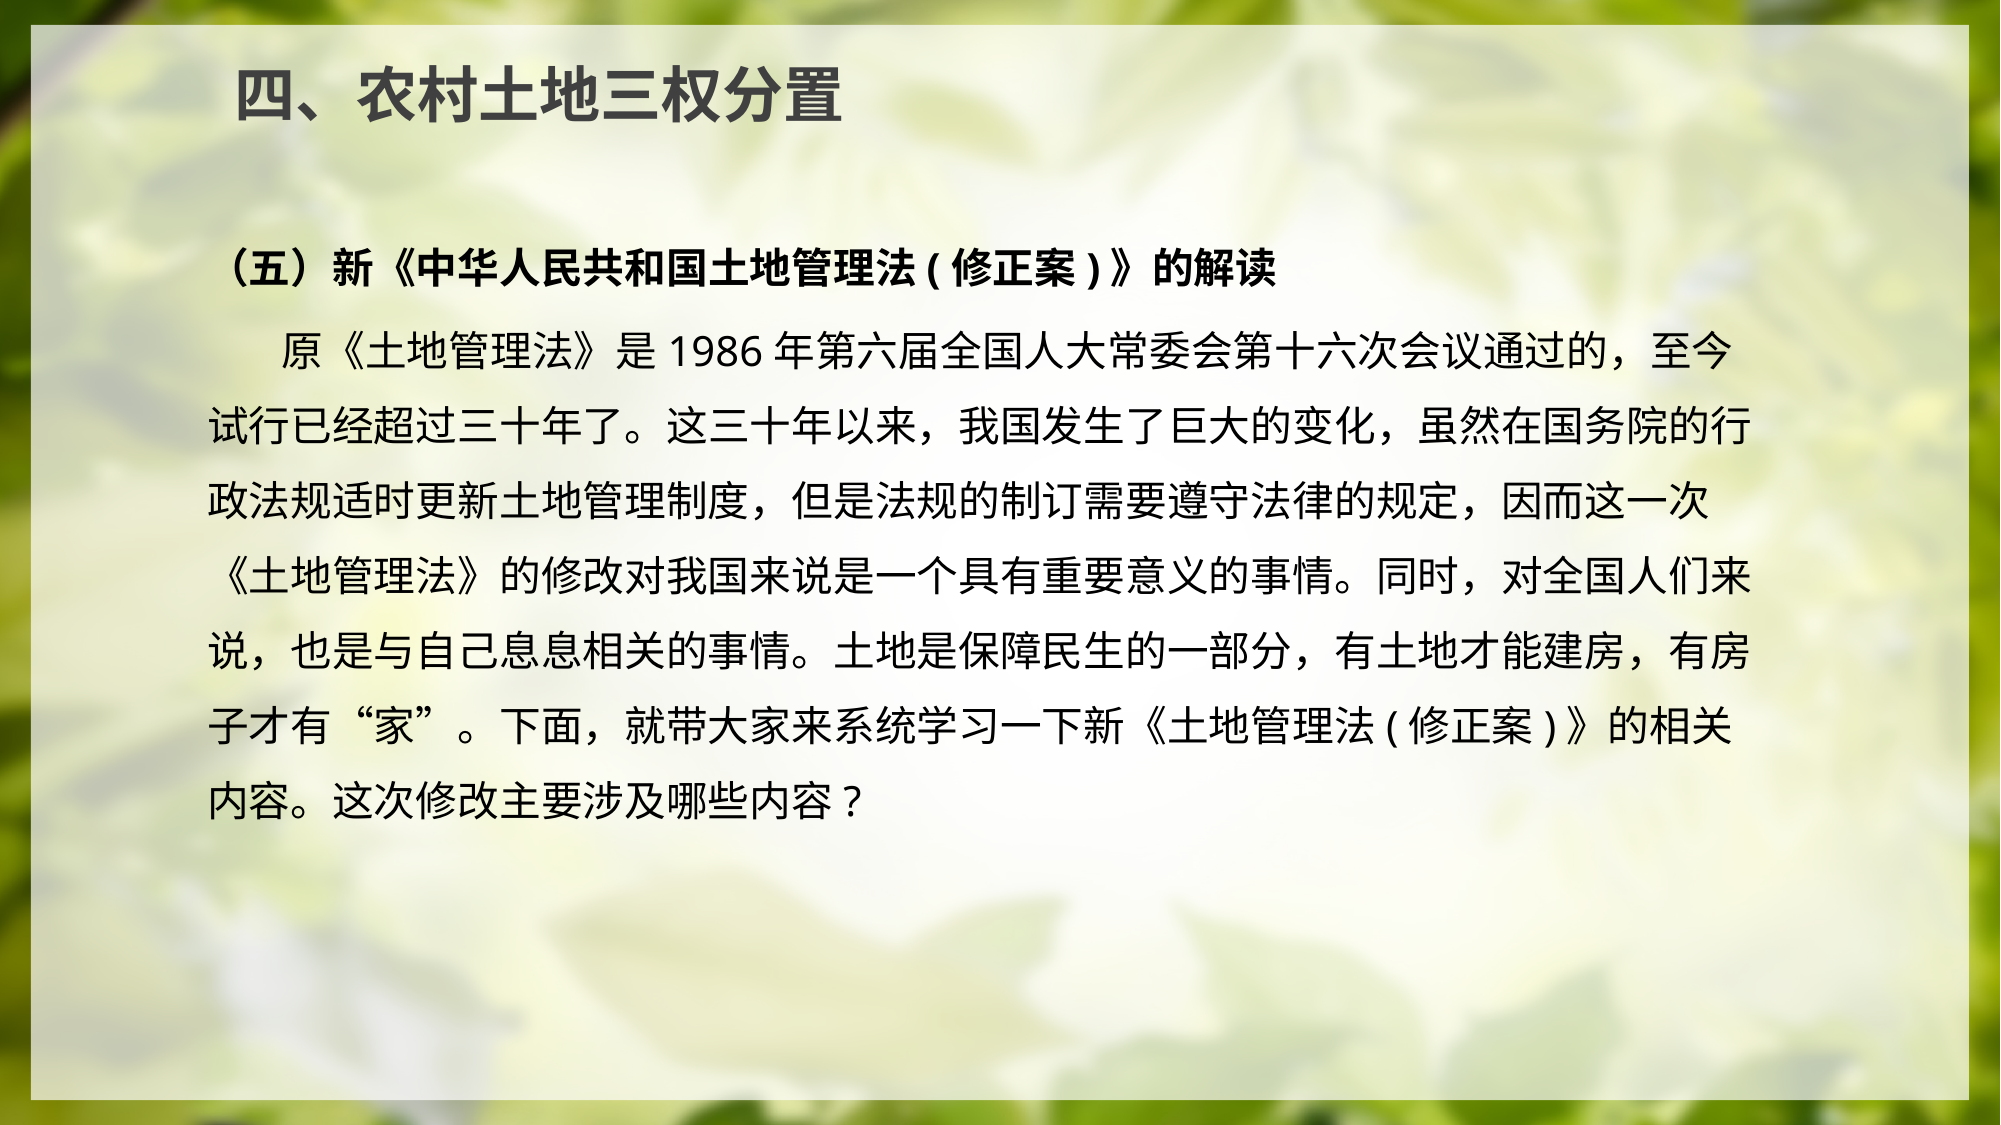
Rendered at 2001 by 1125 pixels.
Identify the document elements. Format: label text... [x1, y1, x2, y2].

text_box （五）新《中华人民共和国土地管理法(修正案)》的解读 原《土地管理法》是1986年第六届全国人大常委会第十六次会议通过的，至今试行已经超过三十年了。这三十年以来，我国发生了巨大的变化，虽然在国务院的行政法规适时更新土地管理制度，但是法规的制订需要遵守法律的规定，因而这一次《土地管理法》的修改对我国来说是一个具有重要意义的事情。同时，对全国人们来说，也是与自己息息相关的事情。土地是保障民生的一部分，有土地才能建房，有房子才有“家”。下面，就带大家来系统学习一下新《土地管理法(修正案)》的相关内容。这次修改主要涉及哪些内容? [192, 209, 1786, 833]
picture [0, 0, 2000, 1125]
text_box 四、农村土地三权分置 [219, 48, 860, 137]
